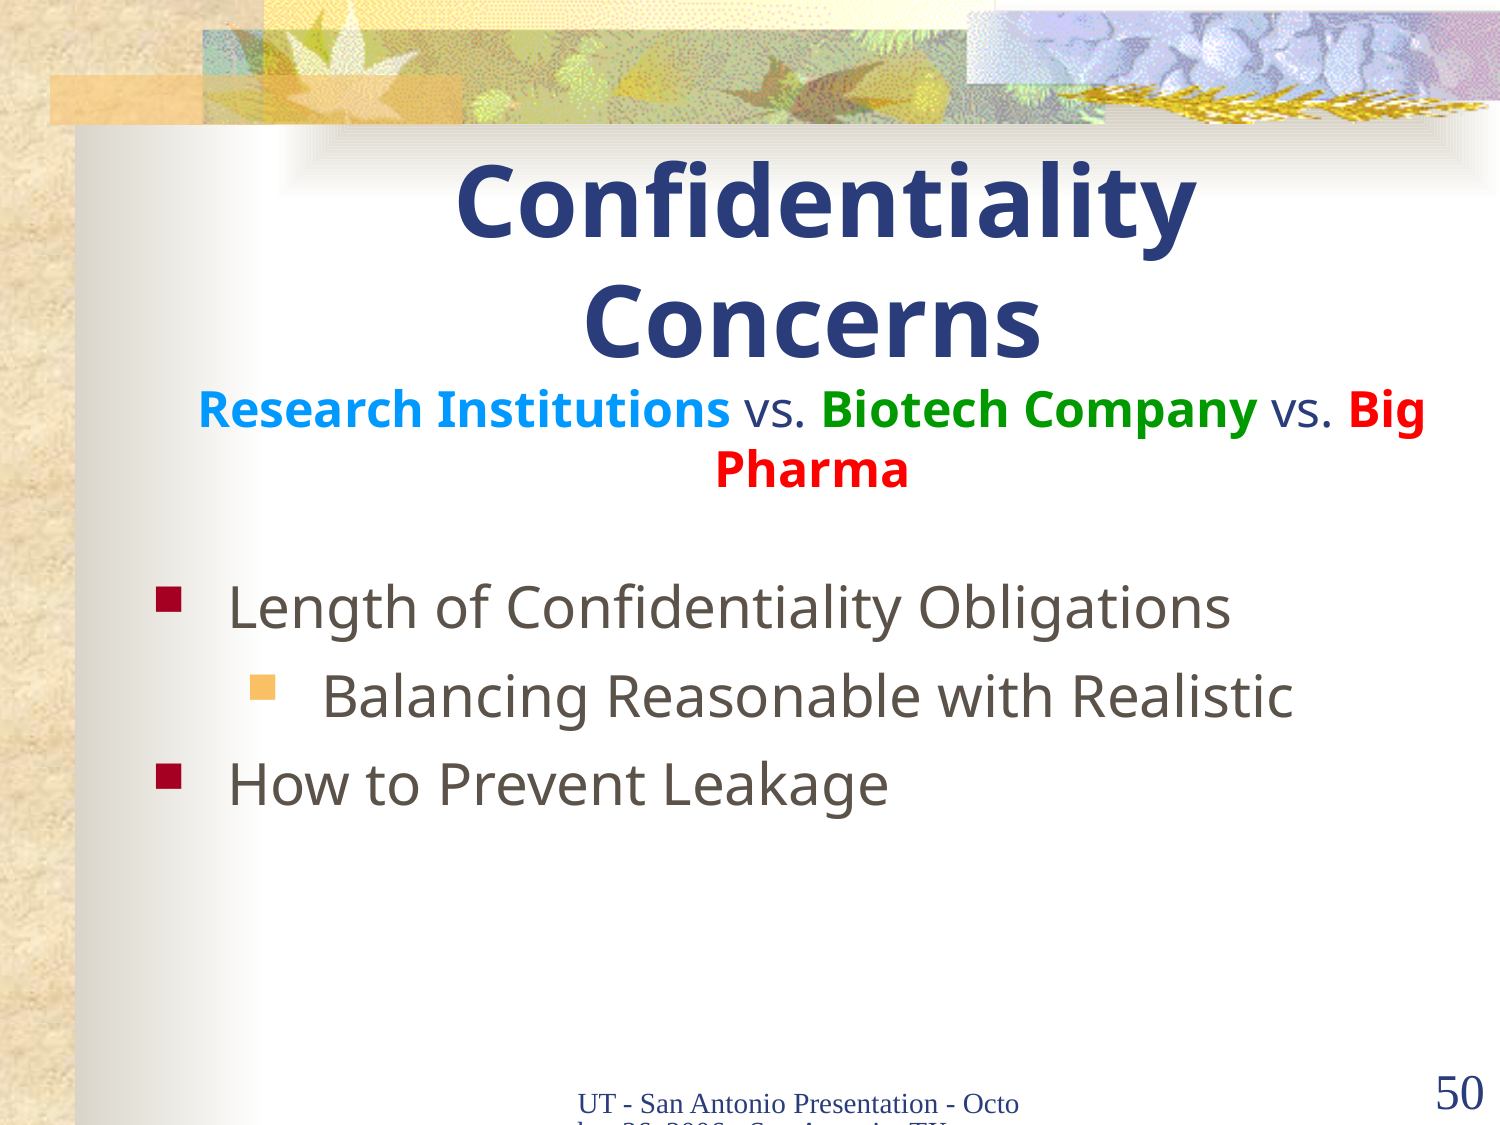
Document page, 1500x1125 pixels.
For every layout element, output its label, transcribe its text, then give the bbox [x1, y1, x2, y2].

slide_number 50 [1450, 1052, 1500, 1125]
list Length of Confidentiality Obligations Balancing Reasonable with Realistic How to Prevent Leakage [137, 562, 1450, 1125]
title Confidentiality Concerns Research Institutions vs. Biotech Company vs. Big Pharma [174, 149, 1450, 506]
picture [0, 0, 1500, 1125]
